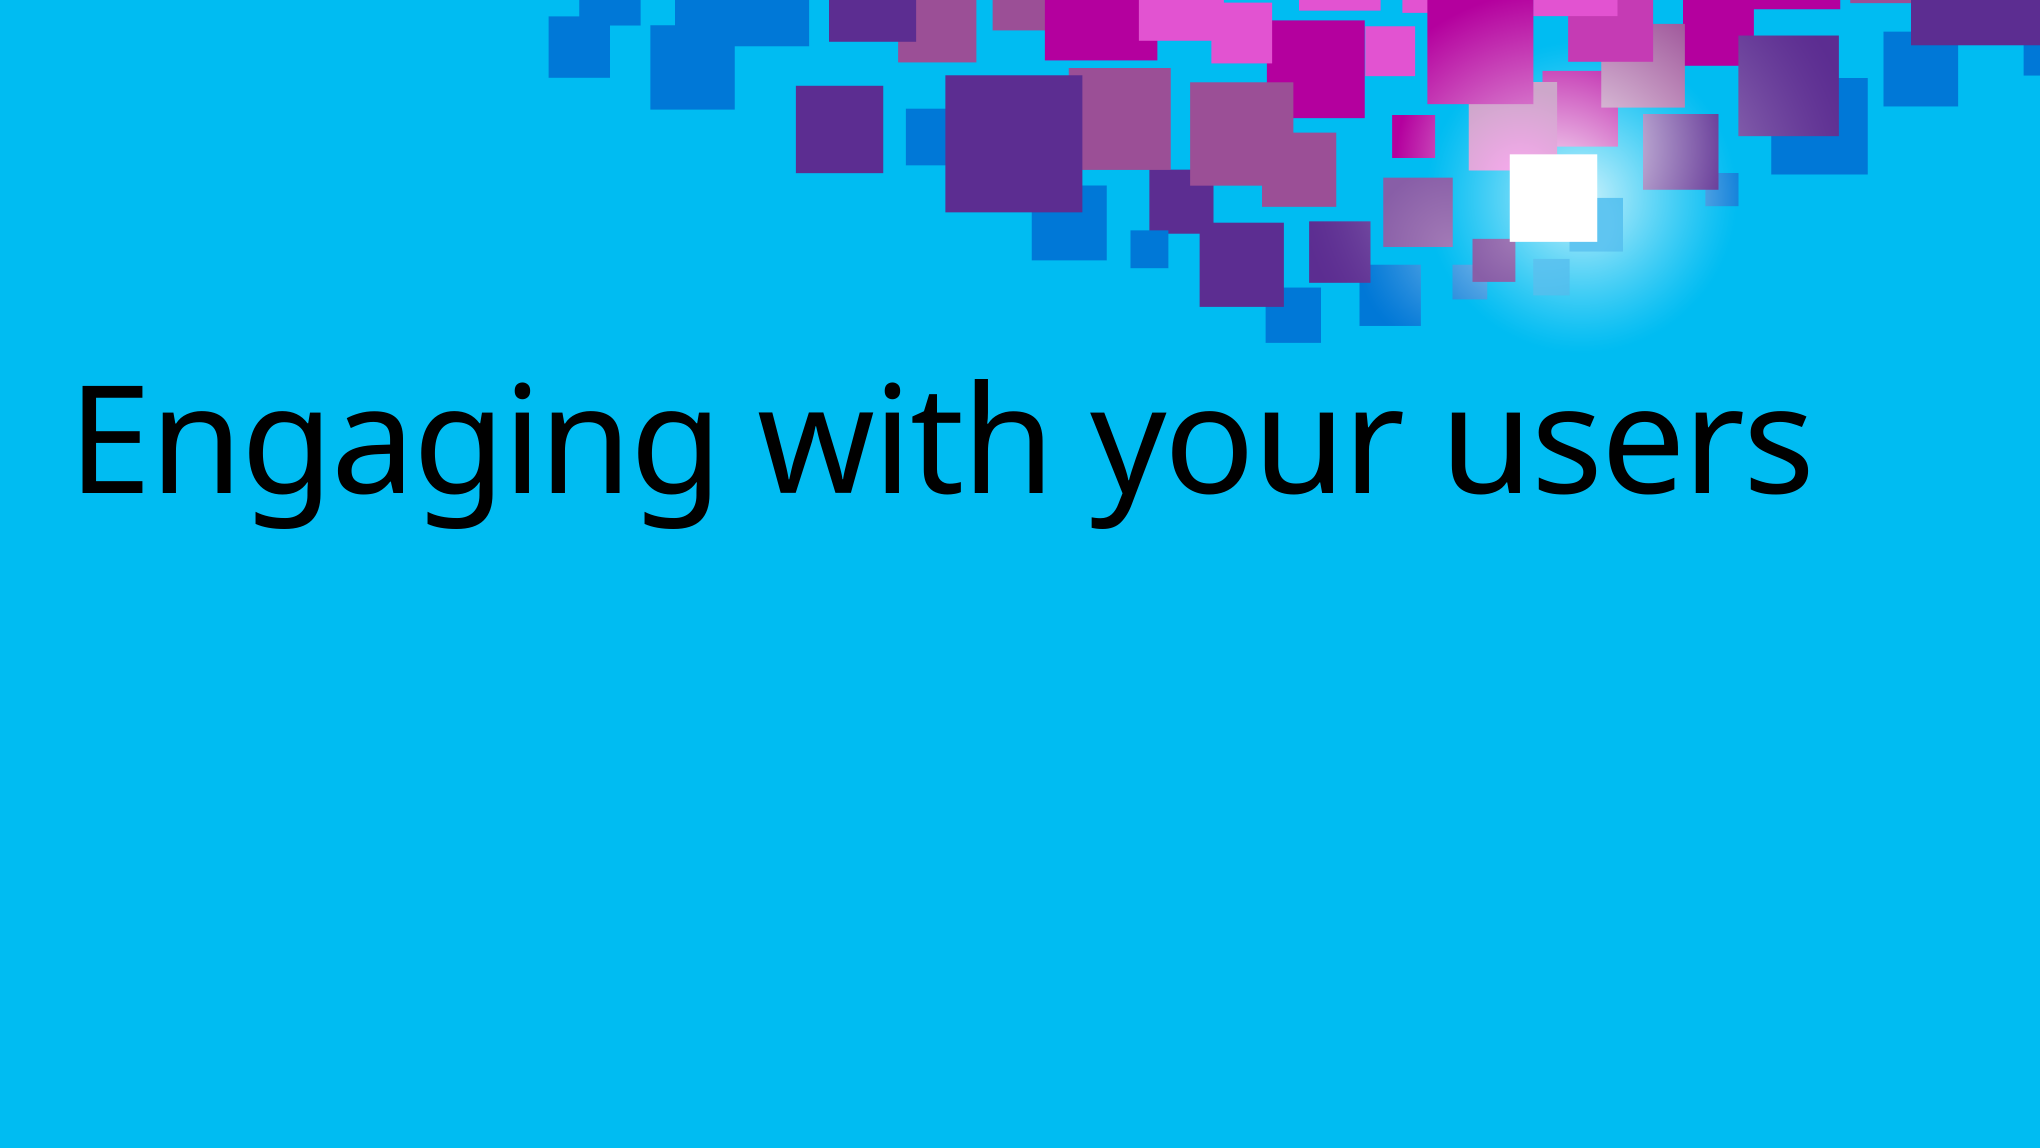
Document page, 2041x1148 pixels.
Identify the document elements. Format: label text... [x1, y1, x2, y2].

picture [830, 0, 976, 62]
picture [1310, 222, 1420, 325]
picture [907, 0, 1415, 342]
picture [550, 0, 640, 77]
picture [797, 86, 883, 172]
picture [1393, 116, 1435, 157]
picture [651, 0, 808, 108]
picture [1300, 0, 1380, 10]
picture [1851, 0, 2040, 105]
title Engaging with your users [45, 348, 1996, 543]
picture [1384, 0, 1867, 331]
